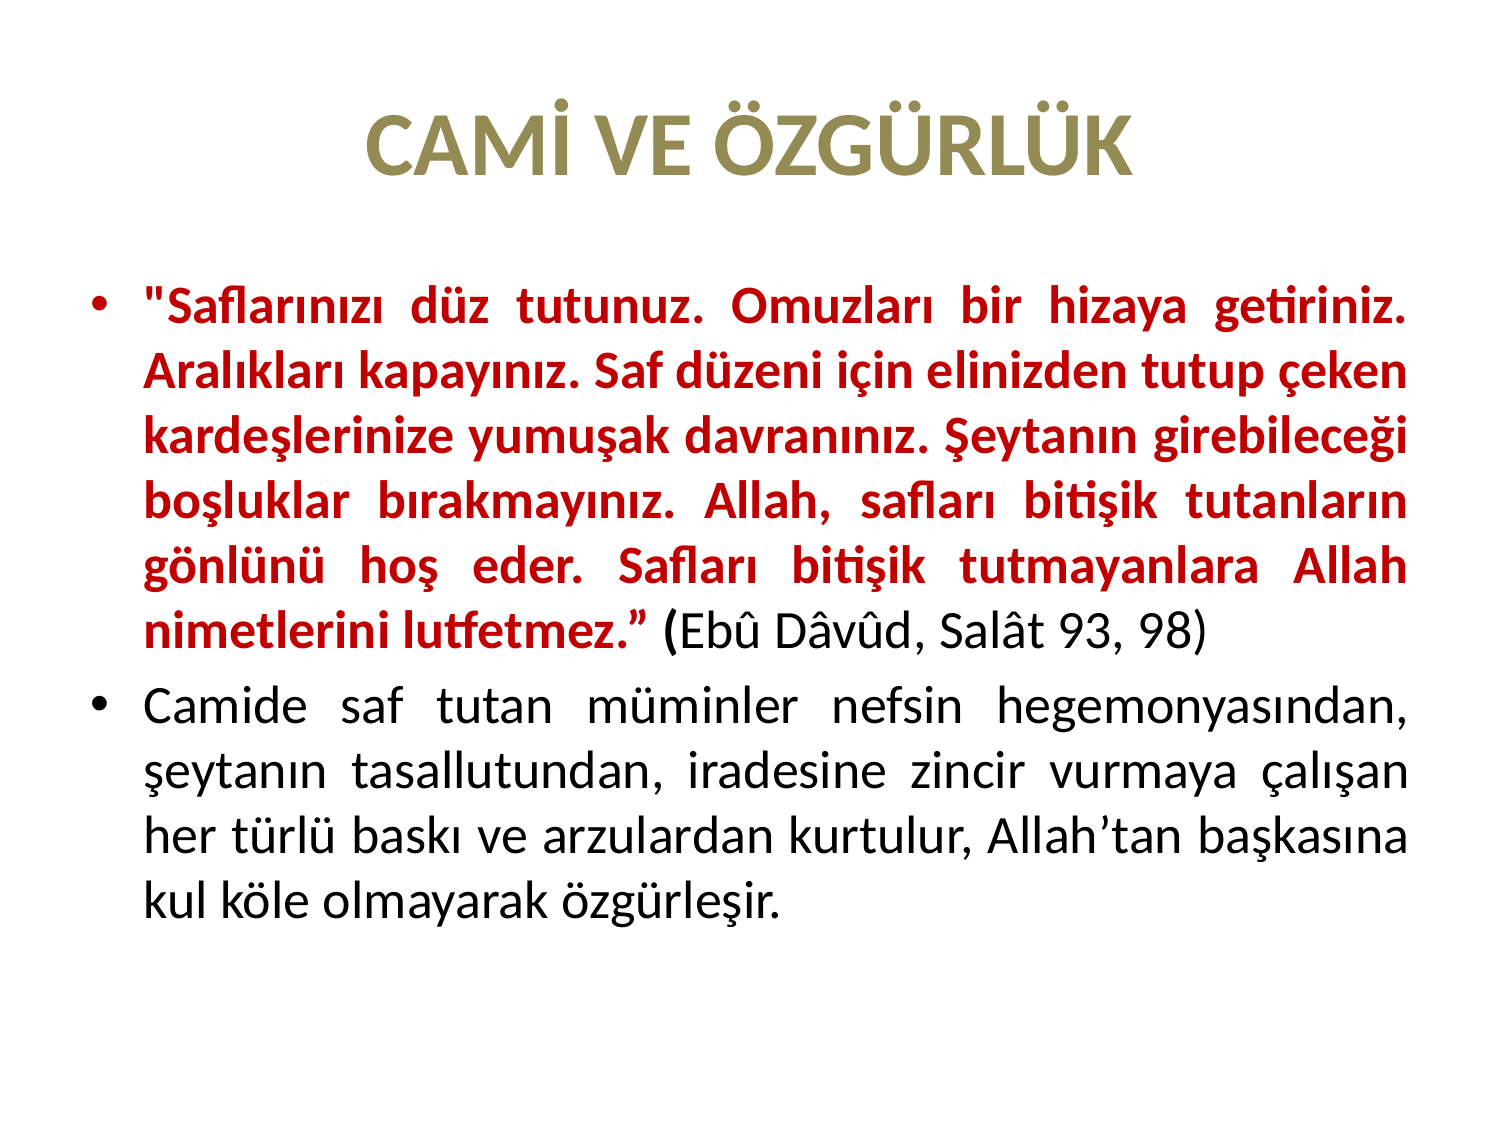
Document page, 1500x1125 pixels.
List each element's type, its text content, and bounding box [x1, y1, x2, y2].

list "Saflarınızı düz tutunuz. Omuzları bir hizaya getiriniz. Aralıkları kapayınız. Saf düzeni için elinizden tutup çeken kardeşlerinize yumuşak davranınız. Şeytanın girebileceği boşluklar bırakmayınız. Allah, safları bitişik tutanların gönlünü hoş eder. Safları bitişik tutmayanlara Allah nimetlerini lutfetmez.” (Ebû Dâvûd, Salât 93, 98) Camide saf tutan müminler nefsin hegemonyasından, şeytanın tasallutundan, iradesine zincir vurmaya çalışan her türlü baskı ve arzulardan kurtulur, Allah’tan başkasına kul köle olmayarak özgürleşir. [75, 262, 1425, 1005]
title CAMİ VE ÖZGÜRLÜK [75, 45, 1425, 233]
